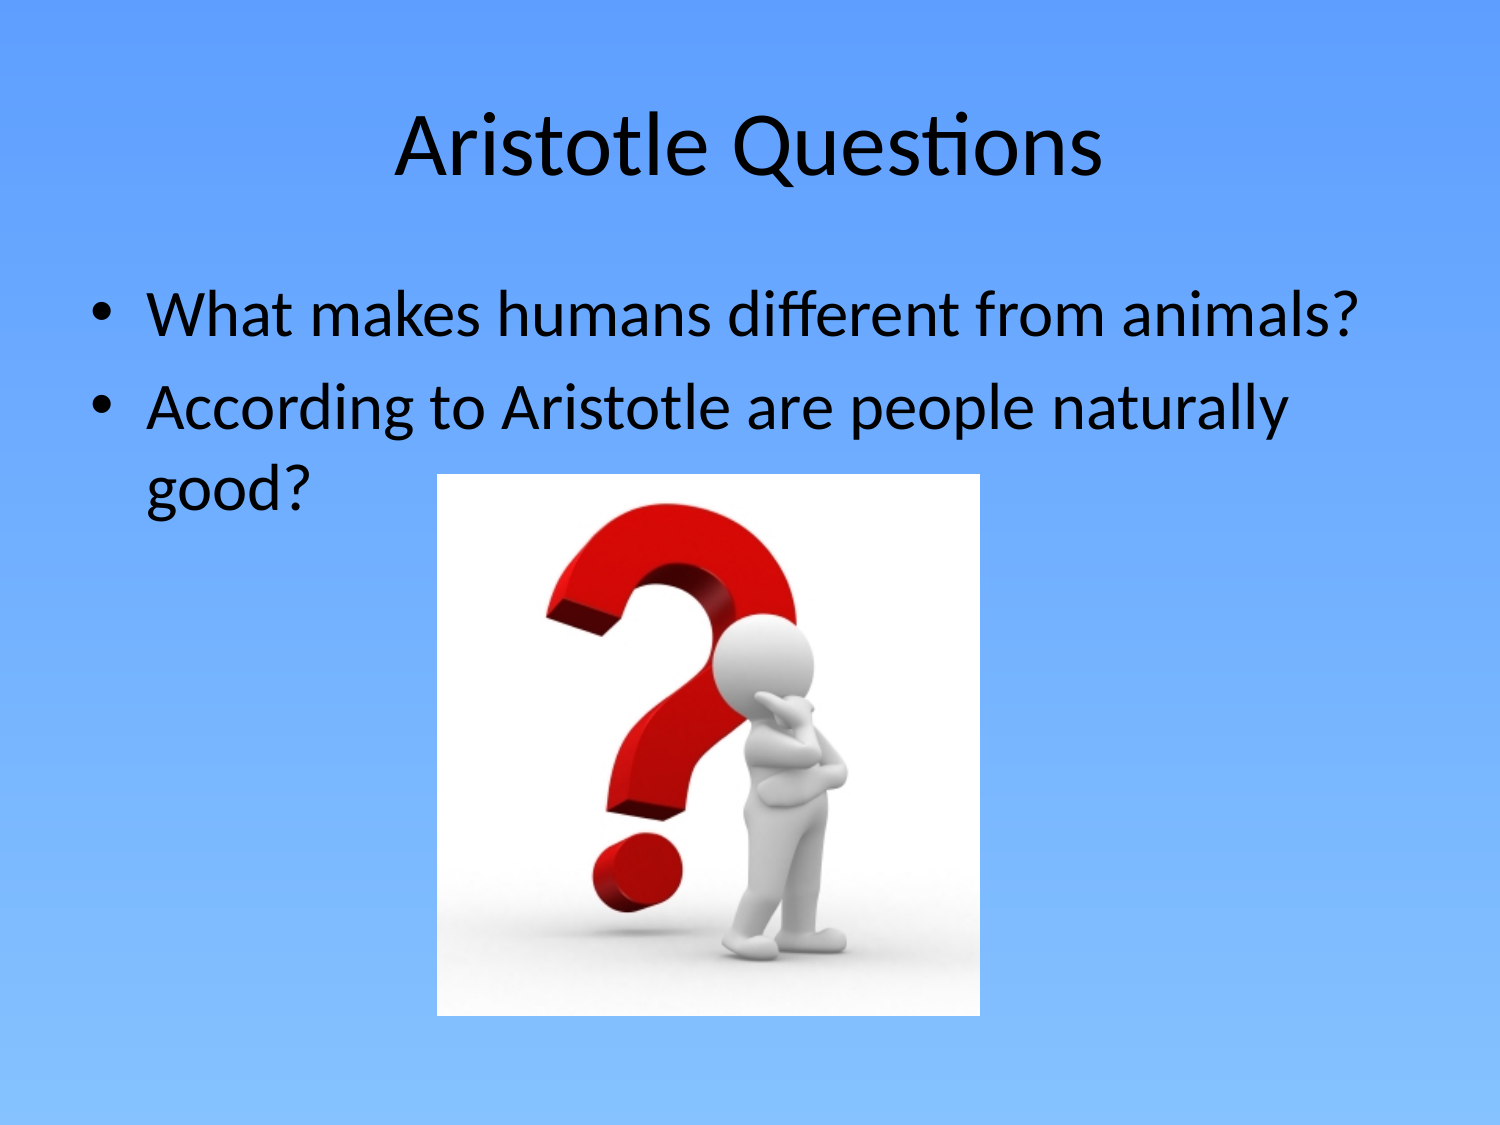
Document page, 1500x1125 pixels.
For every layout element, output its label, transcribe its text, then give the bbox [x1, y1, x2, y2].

title Aristotle Questions [75, 45, 1425, 233]
picture [437, 474, 980, 1016]
list What makes humans different from animals? According to Aristotle are people naturally good? [75, 262, 1425, 1005]
